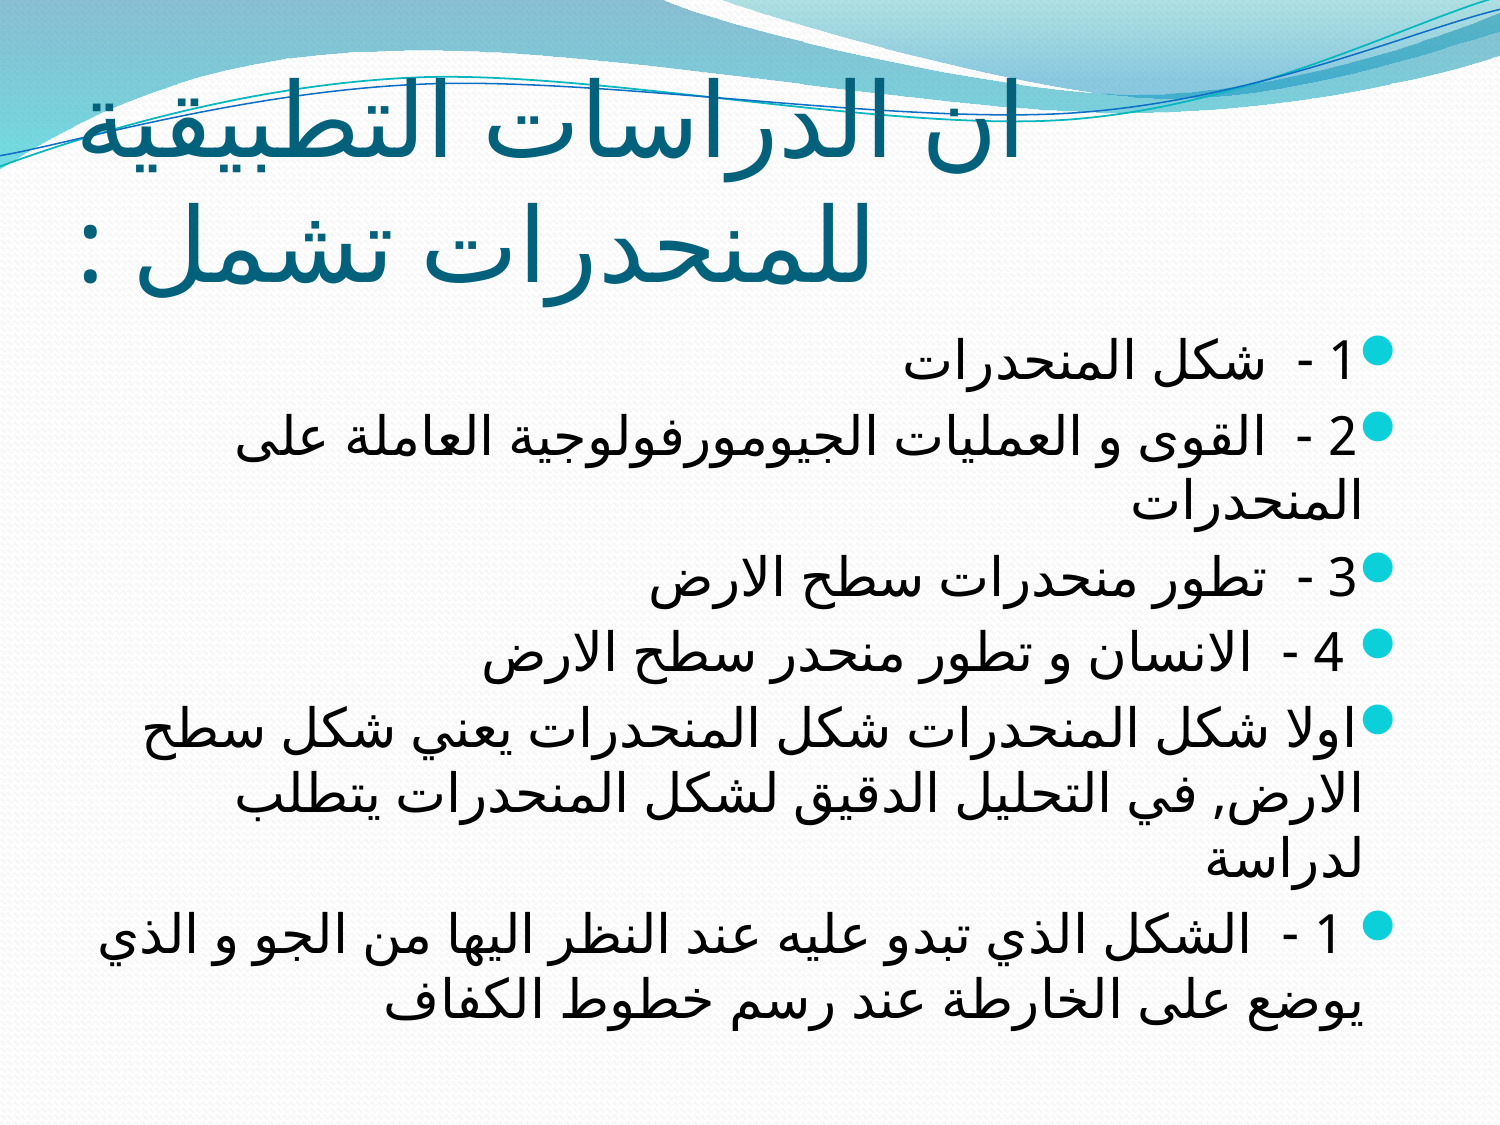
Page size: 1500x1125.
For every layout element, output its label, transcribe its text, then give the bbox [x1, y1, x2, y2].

title ان الدراسات التطبيقية للمنحدرات تشمل : [75, 115, 1425, 303]
list 1 - شكل المنحدرات 2 - القوى و العمليات الجيومورفولوجية العاملة على المنحدرات 3 - تطور منحدرات سطح الارض 4 - الانسان و تطور منحدر سطح الارض اولا شكل المنحدرات شكل المنحدرات يعني شكل سطح الارض, في التحليل الدقيق لشكل المنحدرات يتطلب لدراسة 1 - الشكل الذي تبدو عليه عند النظر اليها من الجو و الذي يوضع على الخارطة عند رسم خطوط الكفاف [75, 317, 1425, 1038]
